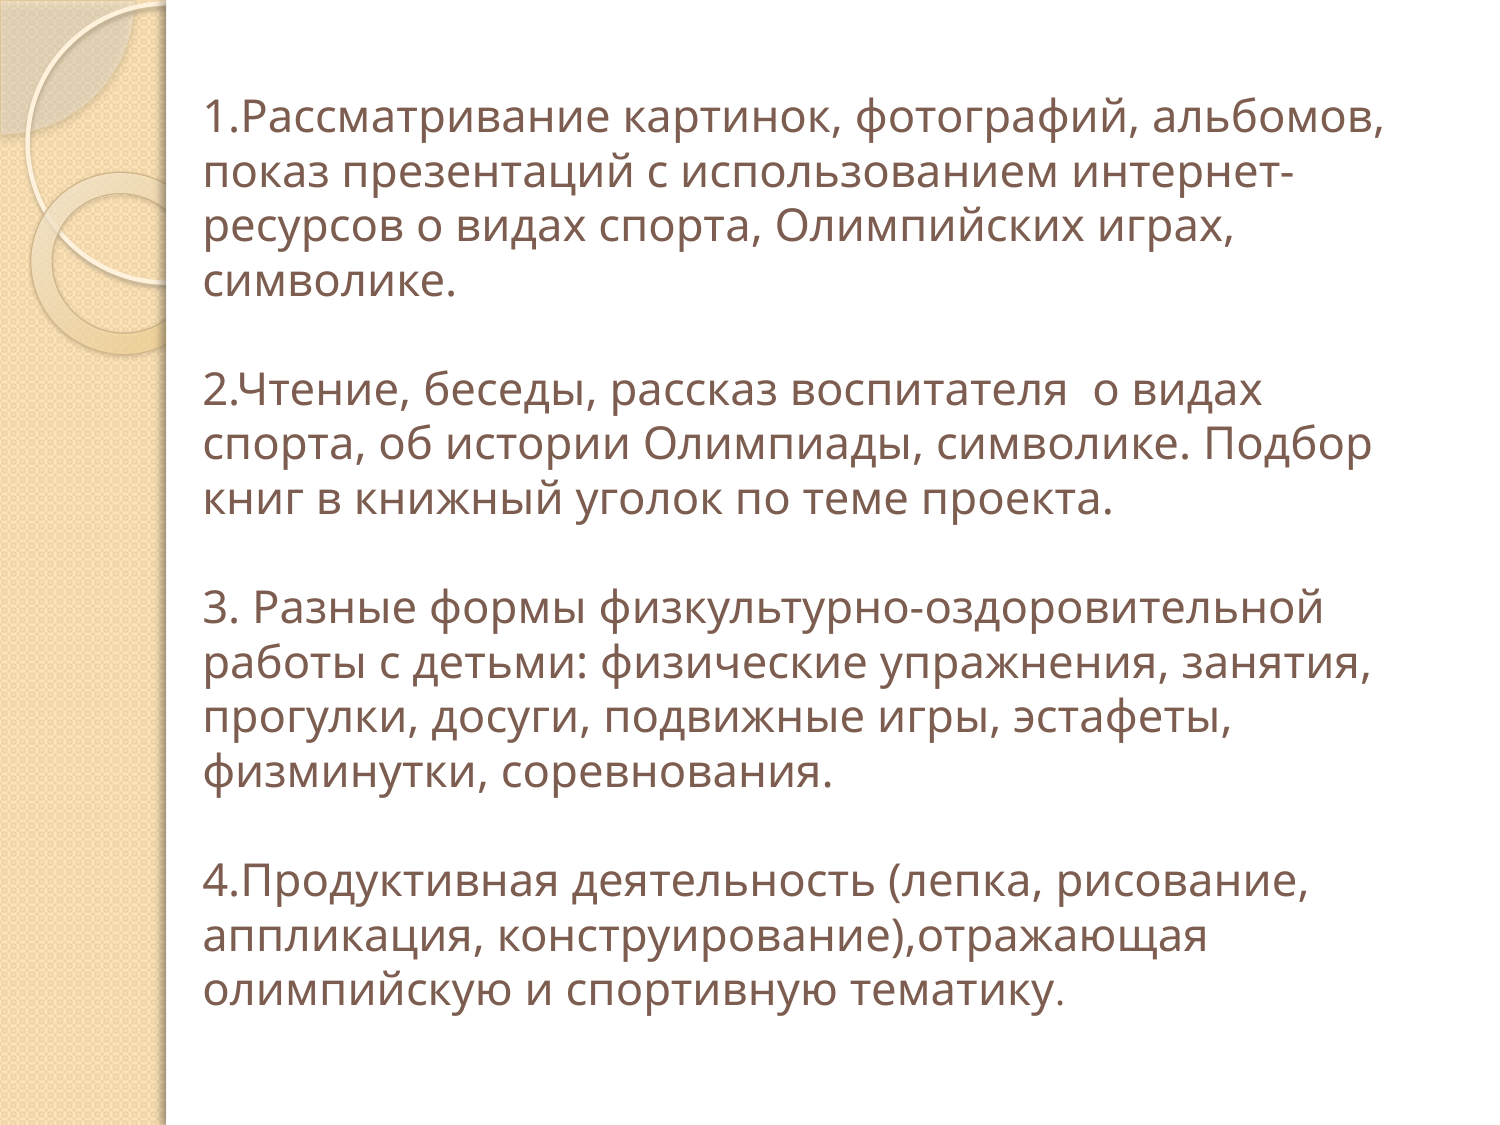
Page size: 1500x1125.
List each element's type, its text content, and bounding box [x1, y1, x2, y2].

title 1.Рассматривание картинок, фотографий, альбомов, показ презентаций с использованием интернет- ресурсов о видах спорта, Олимпийских играх, символике. 2.Чтение, беседы, рассказ воспитателя о видах спорта, об истории Олимпиады, символике. Подбор книг в книжный уголок по теме проекта. 3. Разные формы физкультурно-оздоровительной работы с детьми: физические упражнения, занятия, прогулки, досуги, подвижные игры, эстафеты, физминутки, соревнования. 4.Продуктивная деятельность (лепка, рисование, аппликация, конструирование),отражающая олимпийскую и спортивную тематику. [187, 70, 1425, 1032]
